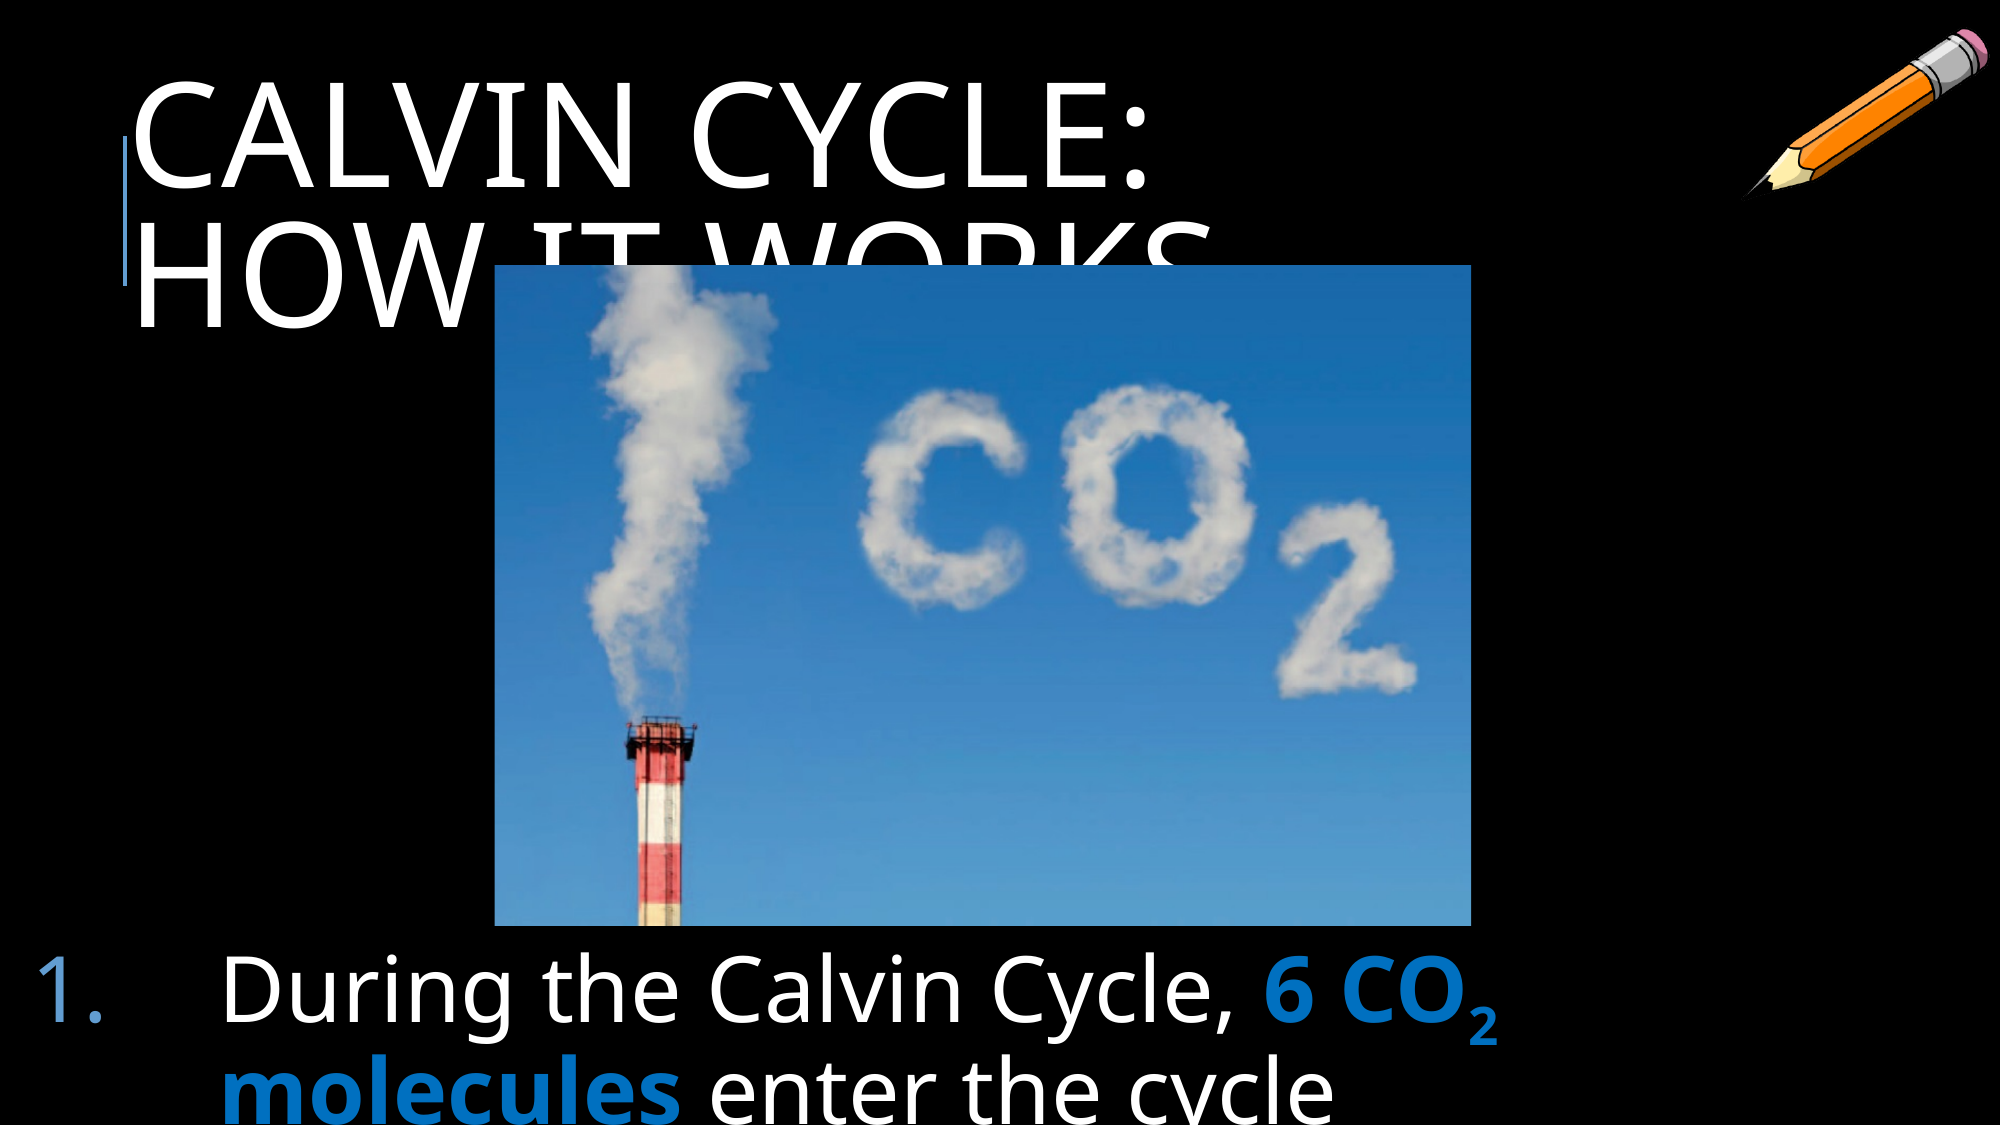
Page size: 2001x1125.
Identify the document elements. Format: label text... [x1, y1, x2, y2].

title Calvin Cycle: How it works [112, 92, 1566, 339]
picture [494, 265, 1472, 926]
picture [1729, 12, 2000, 216]
list During the Calvin Cycle, 6 CO2 molecules enter the cycle [24, 925, 1984, 1100]
